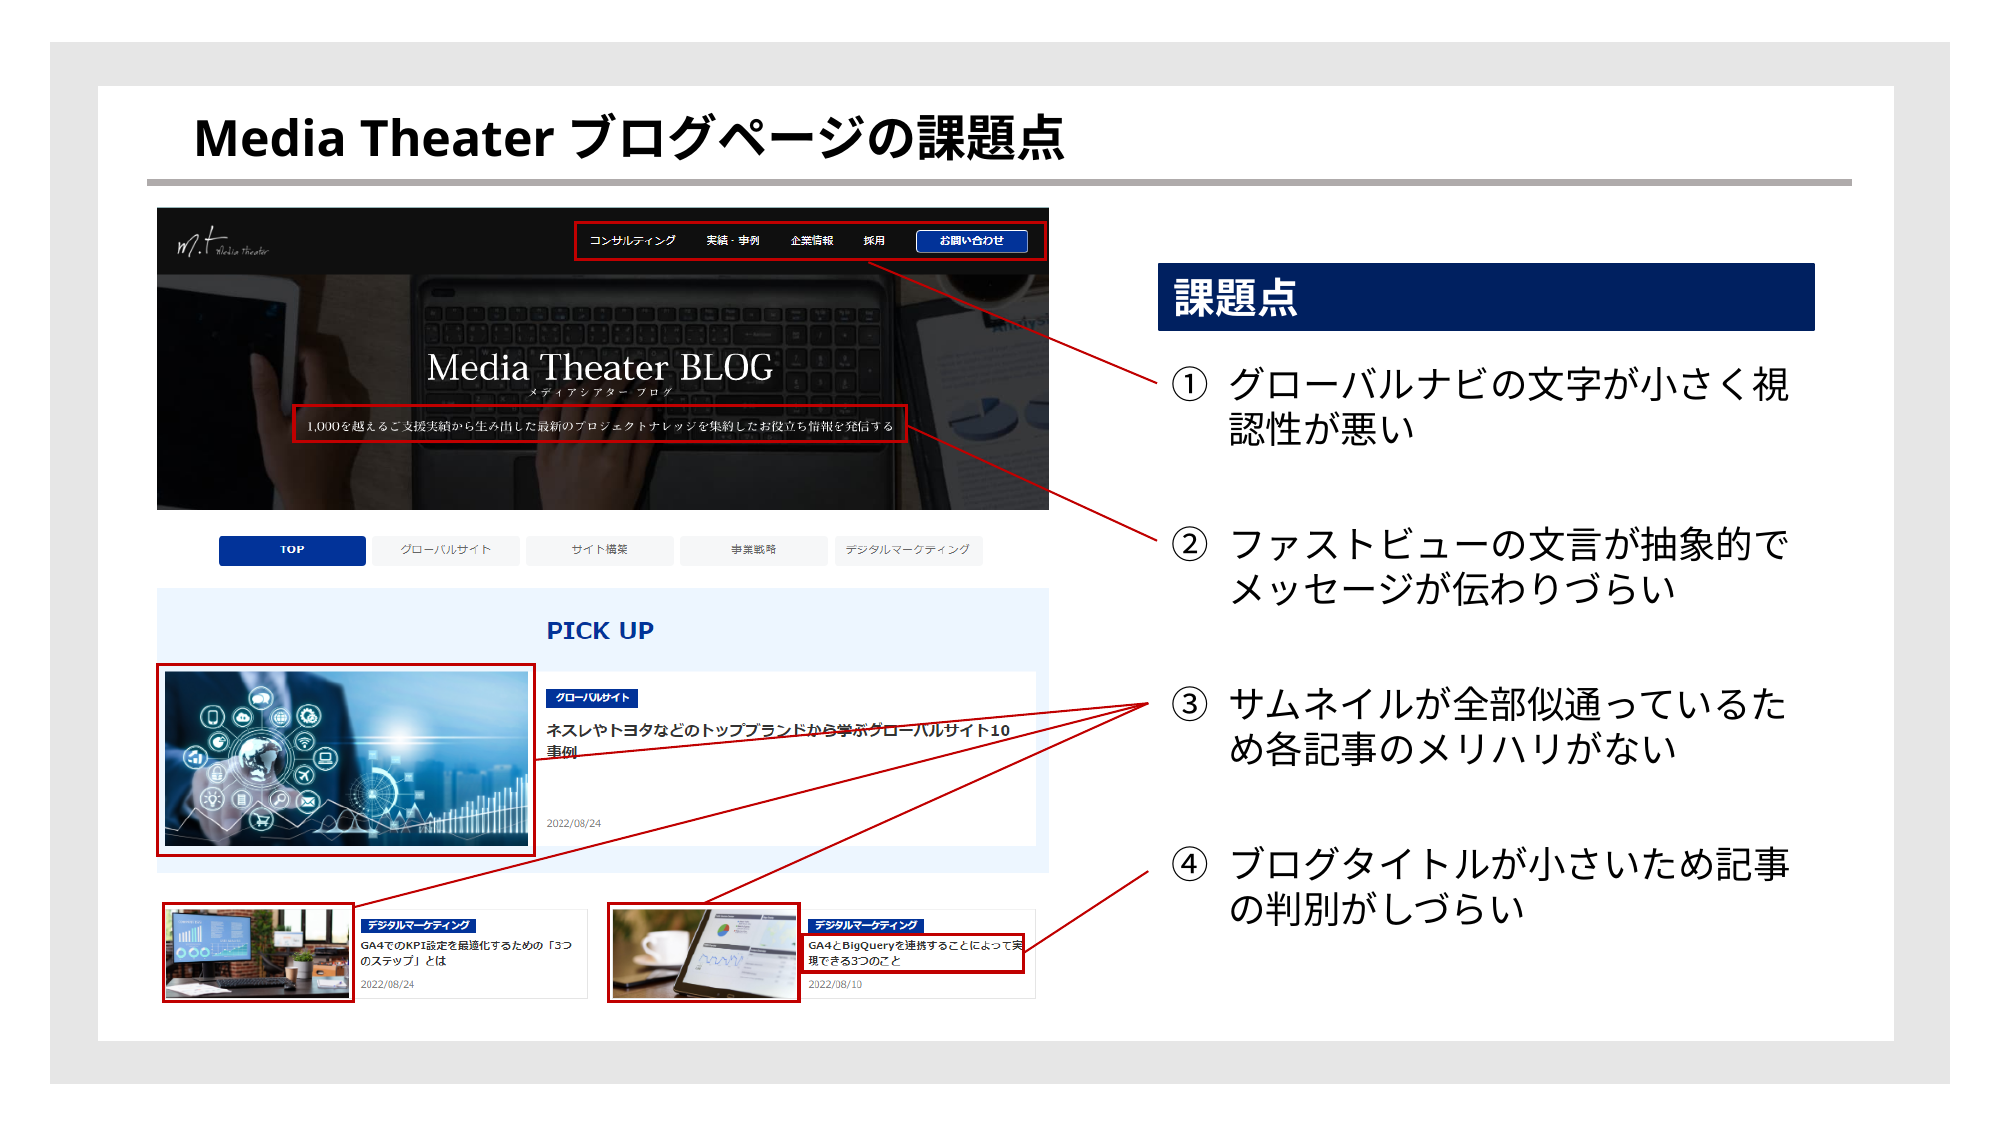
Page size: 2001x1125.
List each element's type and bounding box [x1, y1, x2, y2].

text_box [50, 43, 1950, 1083]
